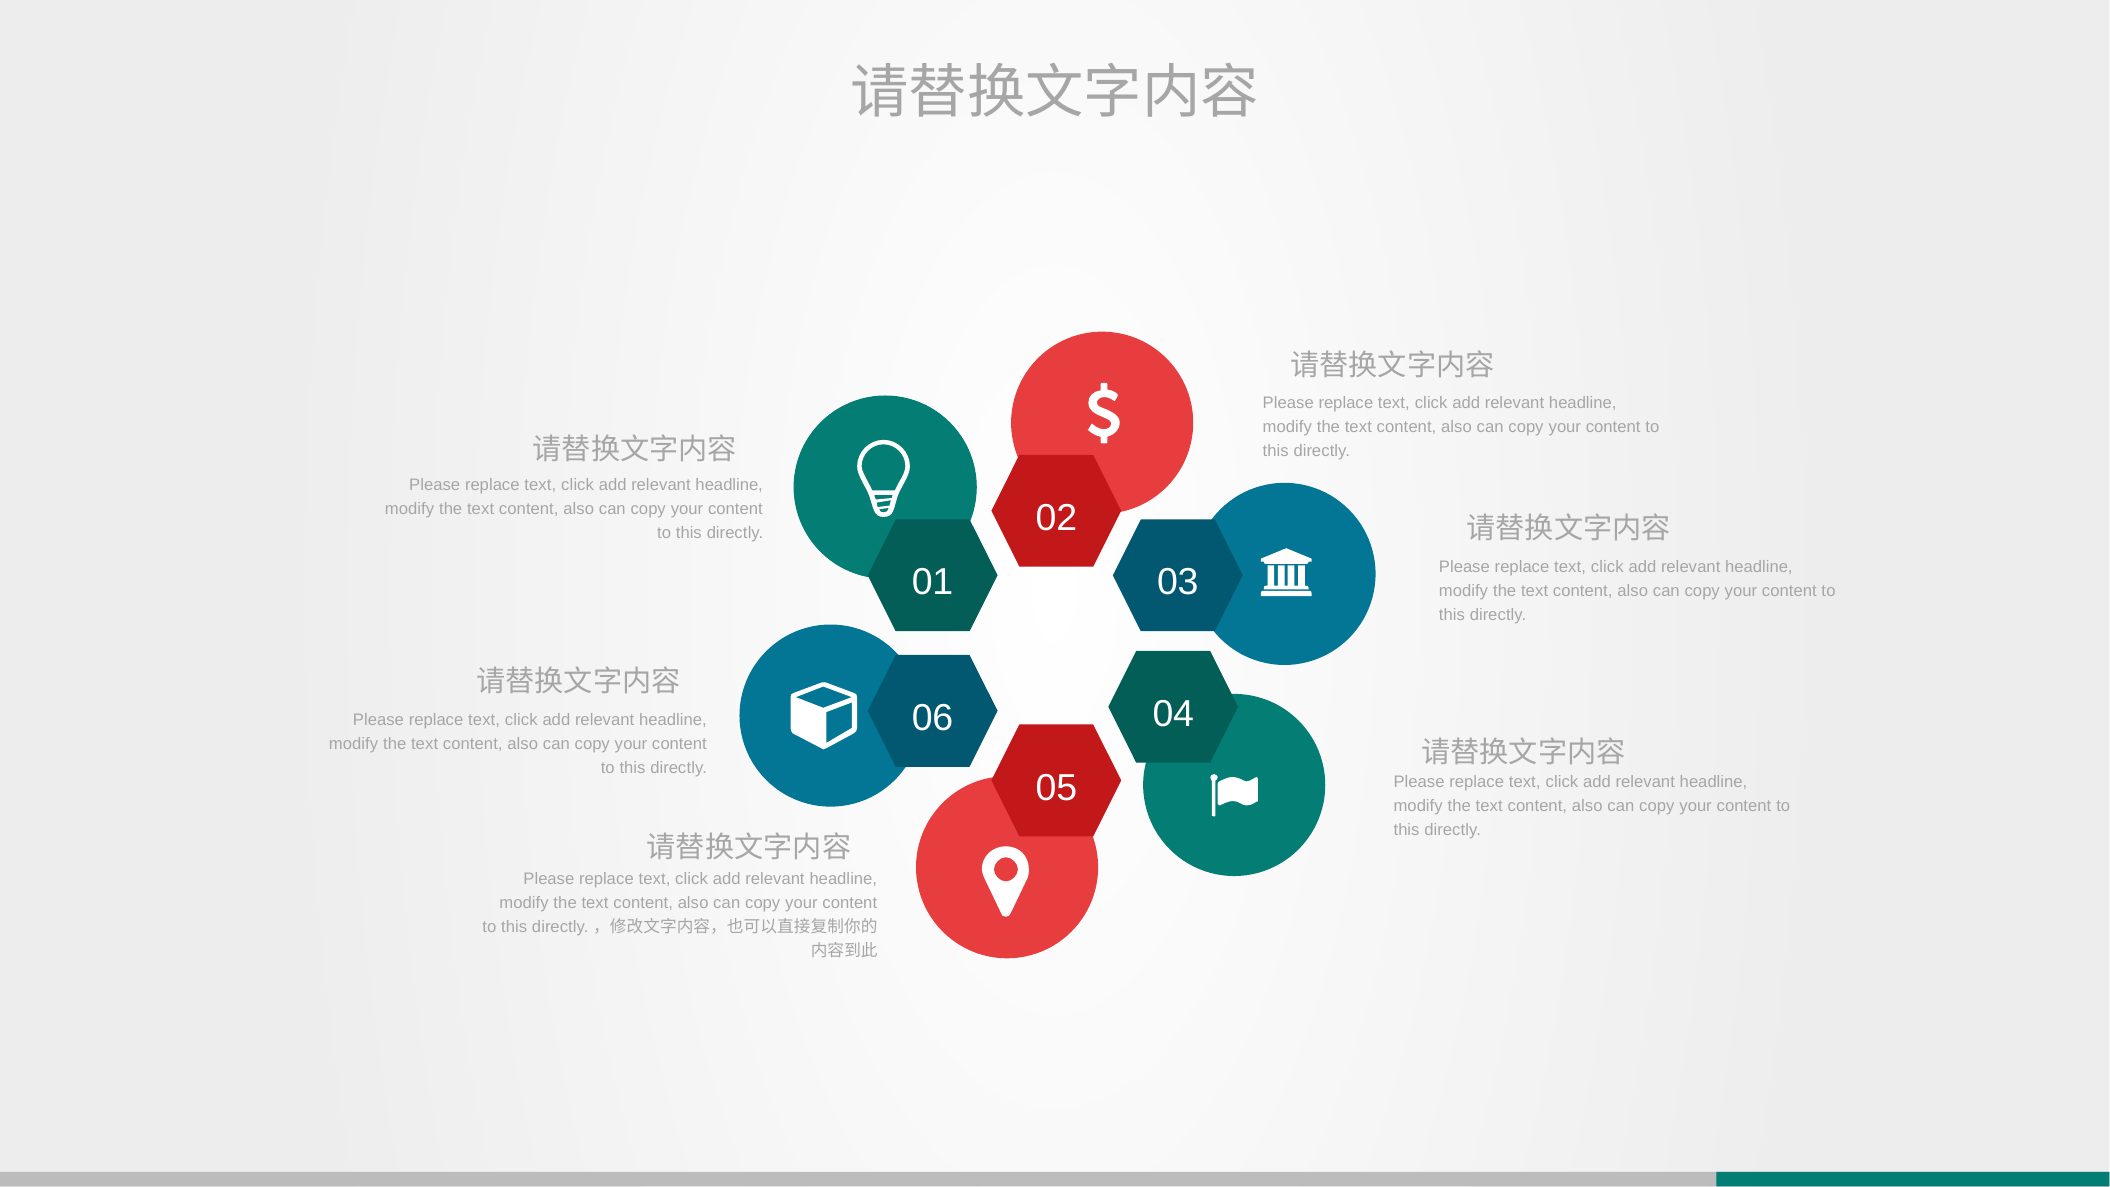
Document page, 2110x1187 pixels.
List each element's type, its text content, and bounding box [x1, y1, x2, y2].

text_box [857, 439, 910, 517]
text_box [793, 395, 977, 577]
picture [0, 0, 2110, 1171]
text_box 03 [1111, 518, 1244, 633]
text_box [1142, 693, 1326, 877]
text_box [1393, 726, 1794, 838]
text_box [738, 623, 906, 808]
text_box 01 [866, 518, 999, 633]
text_box [1260, 565, 1312, 597]
text_box [1210, 774, 1218, 817]
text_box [480, 821, 878, 962]
text_box 请替换文字内容 [820, 32, 1289, 124]
text_box [1010, 331, 1194, 513]
text_box [1087, 382, 1120, 444]
text_box 06 [866, 653, 999, 768]
text_box [915, 777, 1099, 959]
text_box [981, 846, 1029, 917]
text_box [1260, 548, 1312, 564]
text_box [310, 655, 708, 776]
text_box 02 [990, 453, 1123, 568]
text_box 04 [1107, 649, 1240, 764]
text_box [1439, 502, 1839, 622]
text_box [1262, 339, 1663, 459]
text_box 05 [990, 723, 1123, 838]
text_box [366, 423, 764, 541]
text_box [1211, 482, 1377, 666]
text_box [1217, 777, 1258, 806]
text_box [790, 682, 858, 750]
